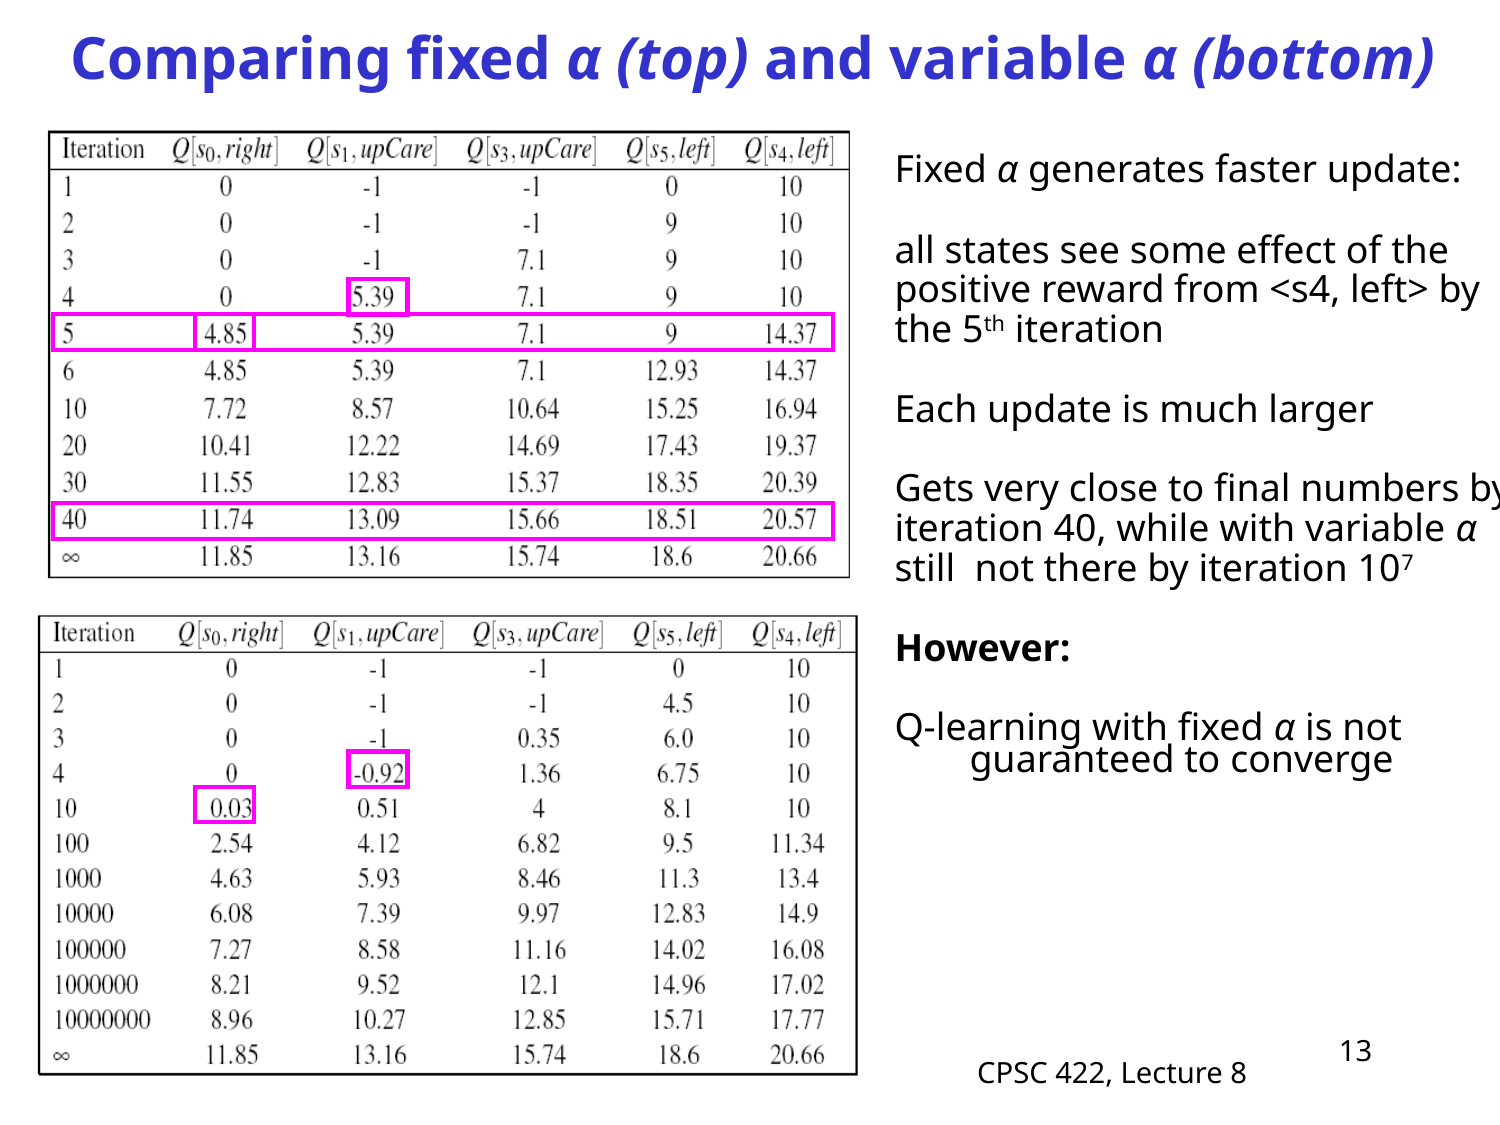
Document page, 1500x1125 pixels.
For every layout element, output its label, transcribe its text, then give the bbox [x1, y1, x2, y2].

footer CPSC 422, Lecture 8 [874, 1050, 1350, 1125]
picture [29, 113, 869, 581]
text_box Fixed α generates faster update: all states see some effect of the positive reward from <s4, left> by the 5th iteration Each update is much larger Gets very close to final numbers by iteration 40, while with variable α still not there by iteration 107 However: Q-learning with fixed α is not guaranteed to converge [879, 137, 1500, 905]
picture [29, 609, 869, 1091]
title Comparing fixed α (top) and variable α (bottom) [52, 0, 1453, 113]
slide_number 13 [1074, 1024, 1388, 1101]
